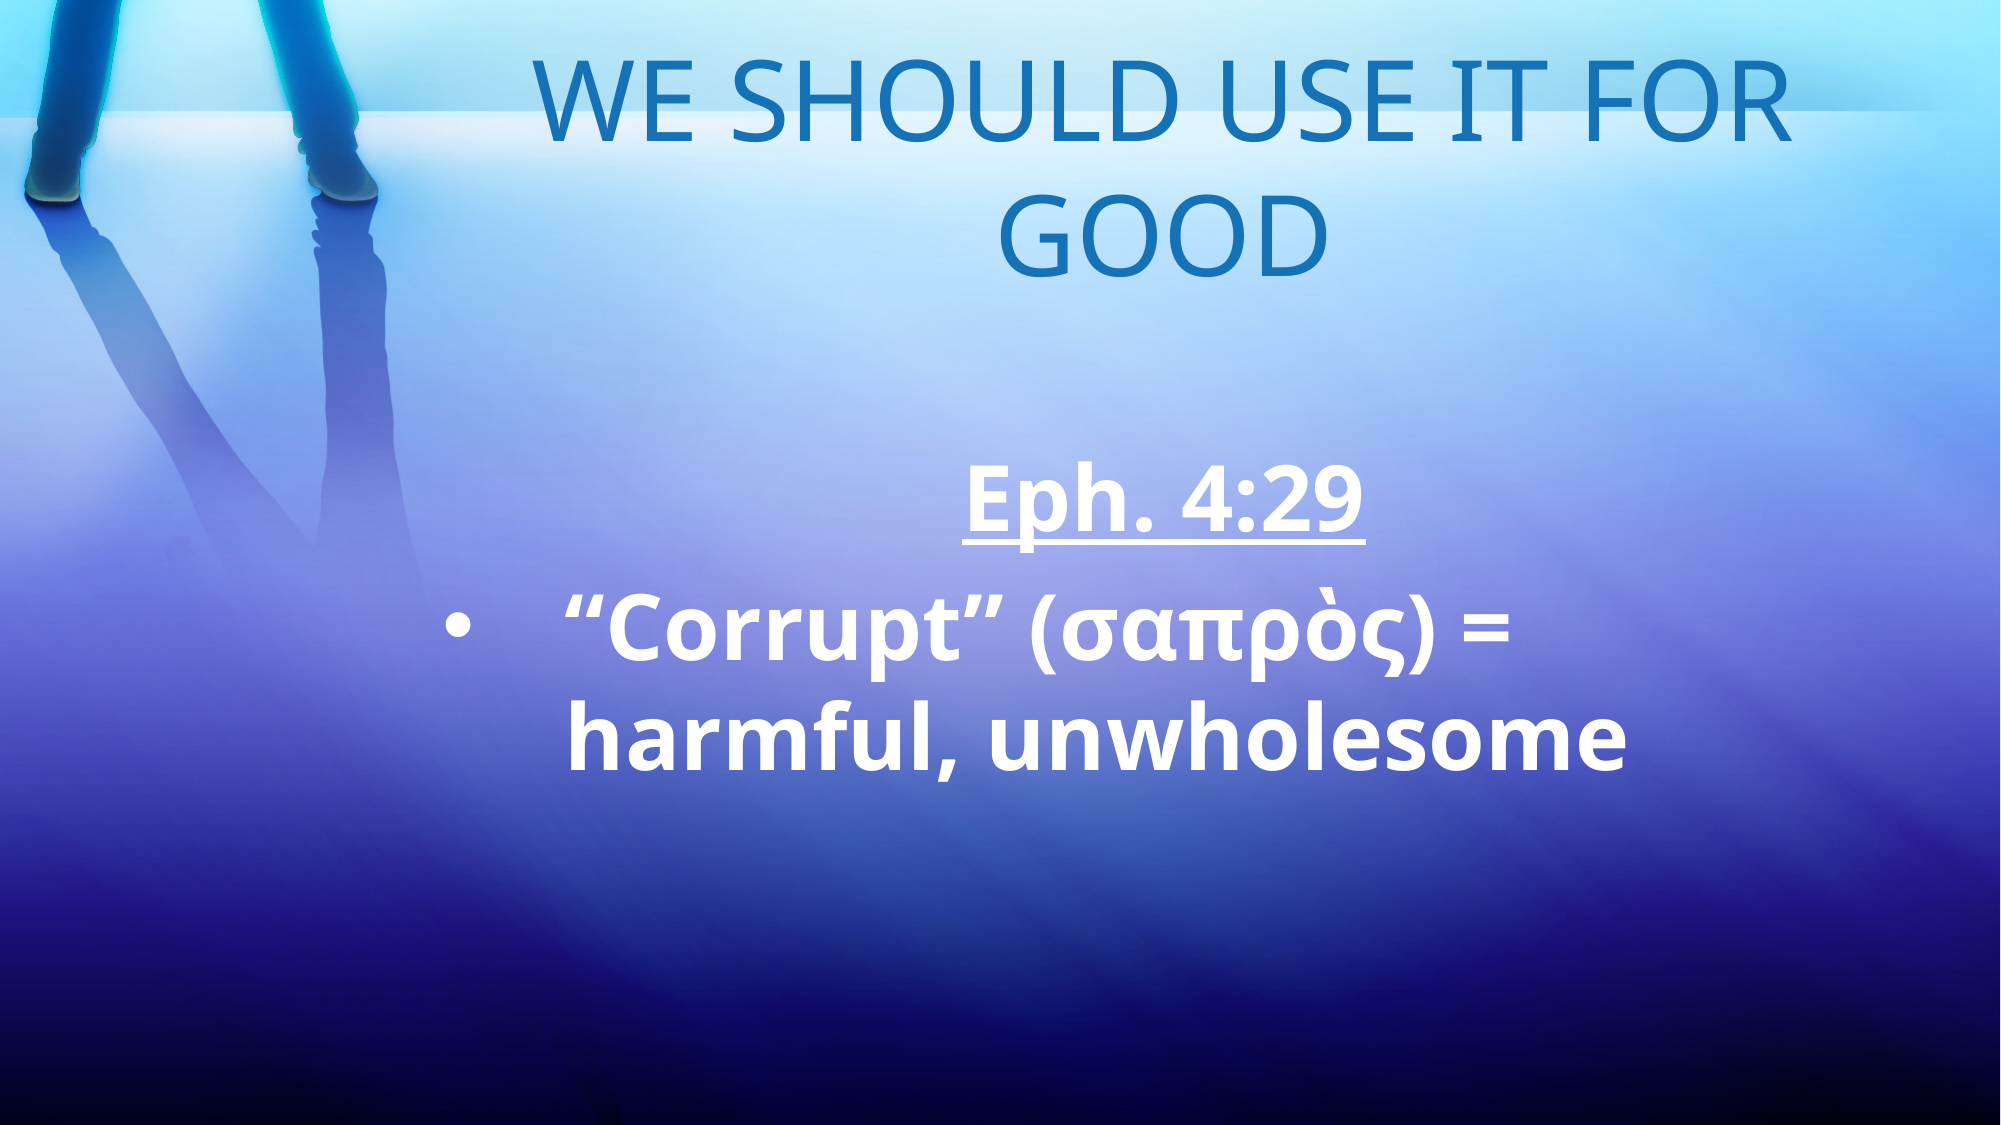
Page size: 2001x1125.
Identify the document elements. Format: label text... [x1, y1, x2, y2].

picture [0, 0, 2001, 1125]
text_box WE SHOULD USE IT FOR GOOD [505, 21, 1823, 307]
list Eph. 4:29 “Corrupt” (σαπρὸς) = harmful, unwholesome [427, 129, 1900, 1045]
